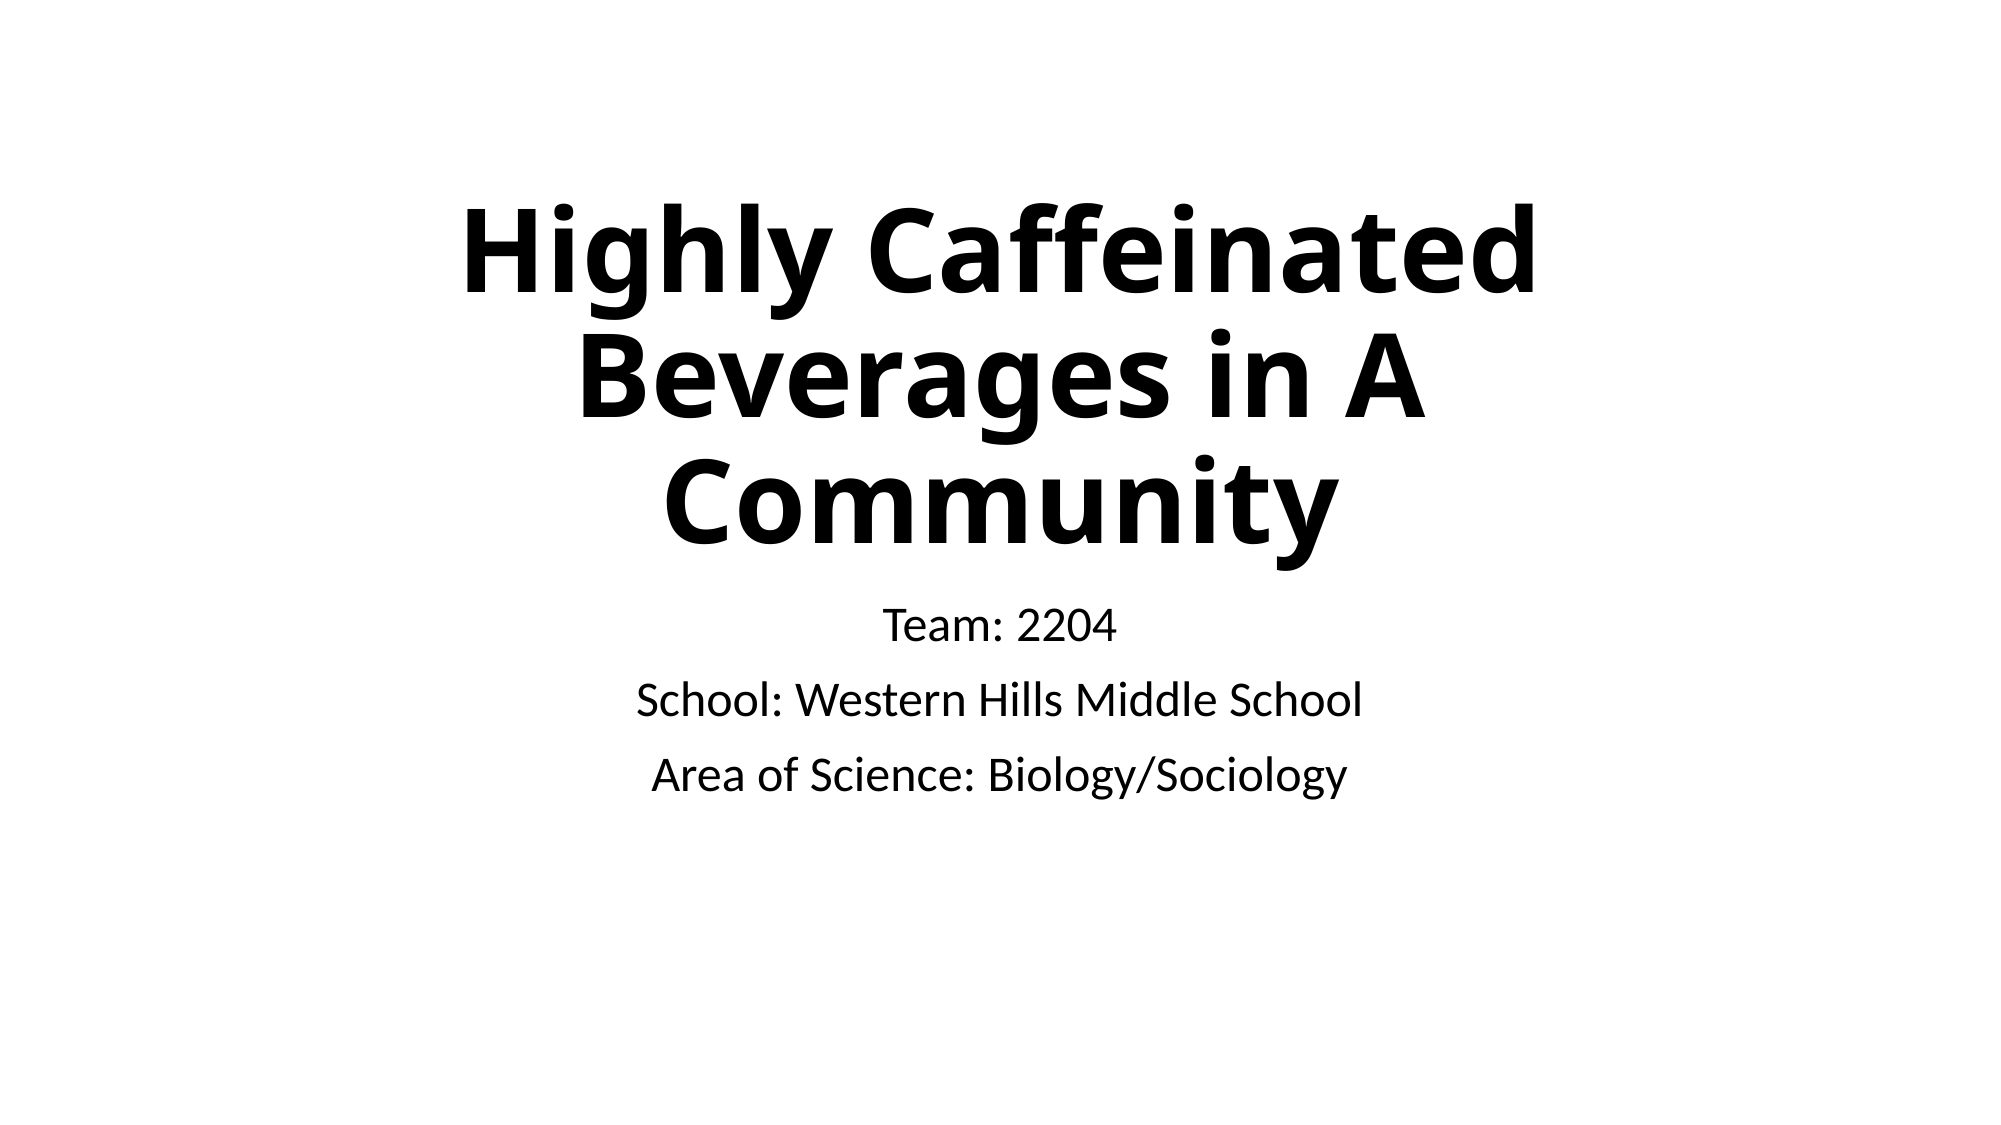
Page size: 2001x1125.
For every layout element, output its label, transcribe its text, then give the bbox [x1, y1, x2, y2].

subtitle Team: 2204 School: Western Hills Middle School Area of Science: Biology/Sociology [249, 590, 1750, 863]
title Highly Caffeinated Beverages in A Community [249, 184, 1750, 576]
